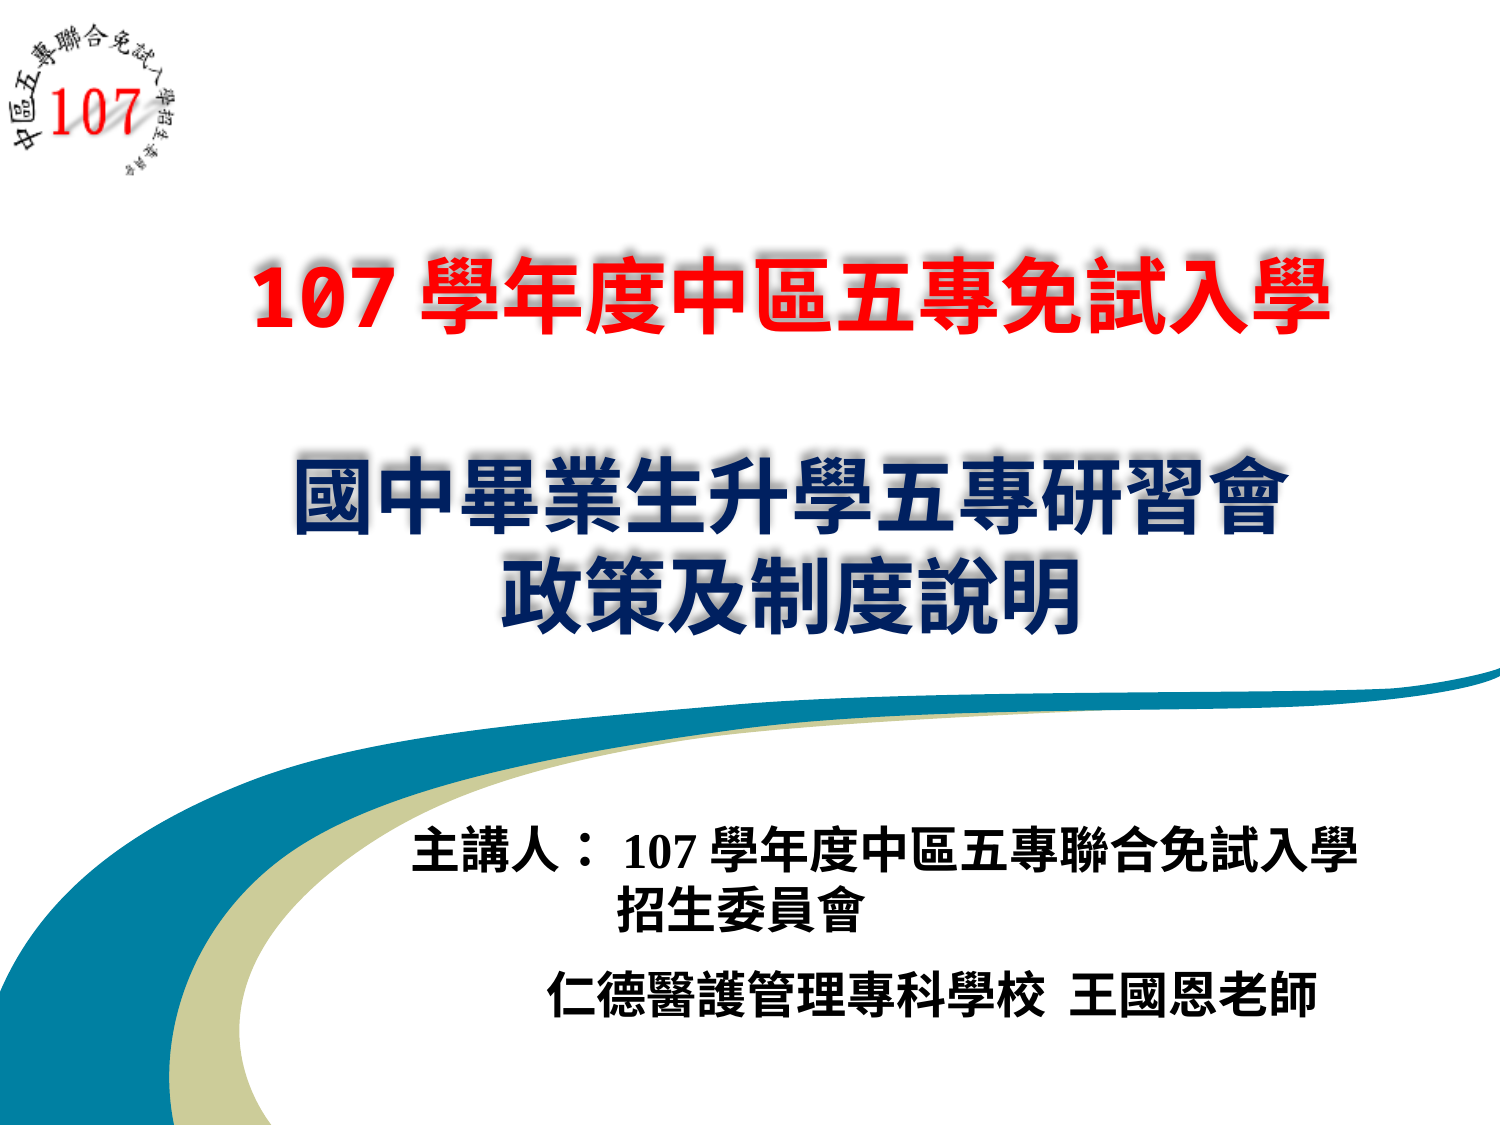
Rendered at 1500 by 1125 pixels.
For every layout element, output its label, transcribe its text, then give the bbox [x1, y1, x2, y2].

picture [0, 9, 186, 196]
text_box 主講人：107學年度中區五專聯合免試入學招生委員會 仁德醫護管理專科學校 王國恩老師 [395, 810, 1388, 1031]
title 107學年度中區五專免試入學 國中畢業生升學五專研習會 政策及制度說明 [147, 349, 1436, 540]
